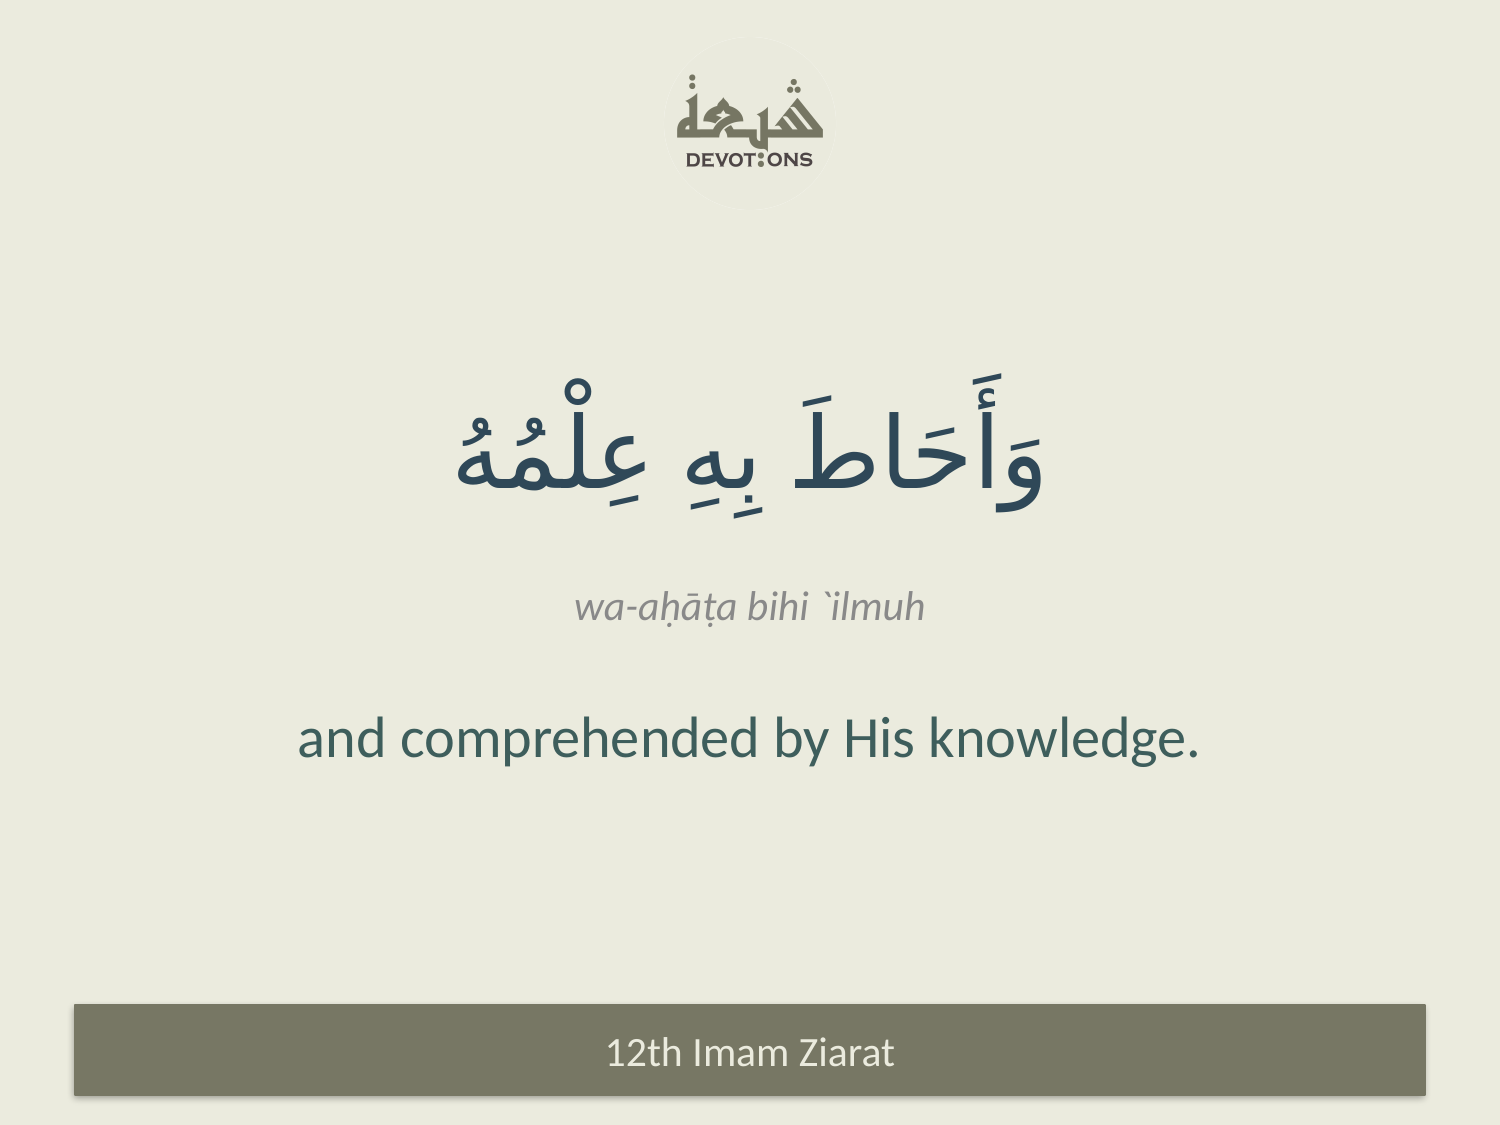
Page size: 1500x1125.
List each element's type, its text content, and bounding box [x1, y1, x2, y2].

text_box [74, 1004, 1426, 1096]
text_box 12th Imam Ziarat [589, 1017, 911, 1083]
text_box وَأَحَاطَ بِهِ عِلْمُهُ wa-aḥāṭa bihi `ilmuh and comprehended by His knowledge. [74, 381, 1425, 776]
picture [656, 29, 844, 218]
